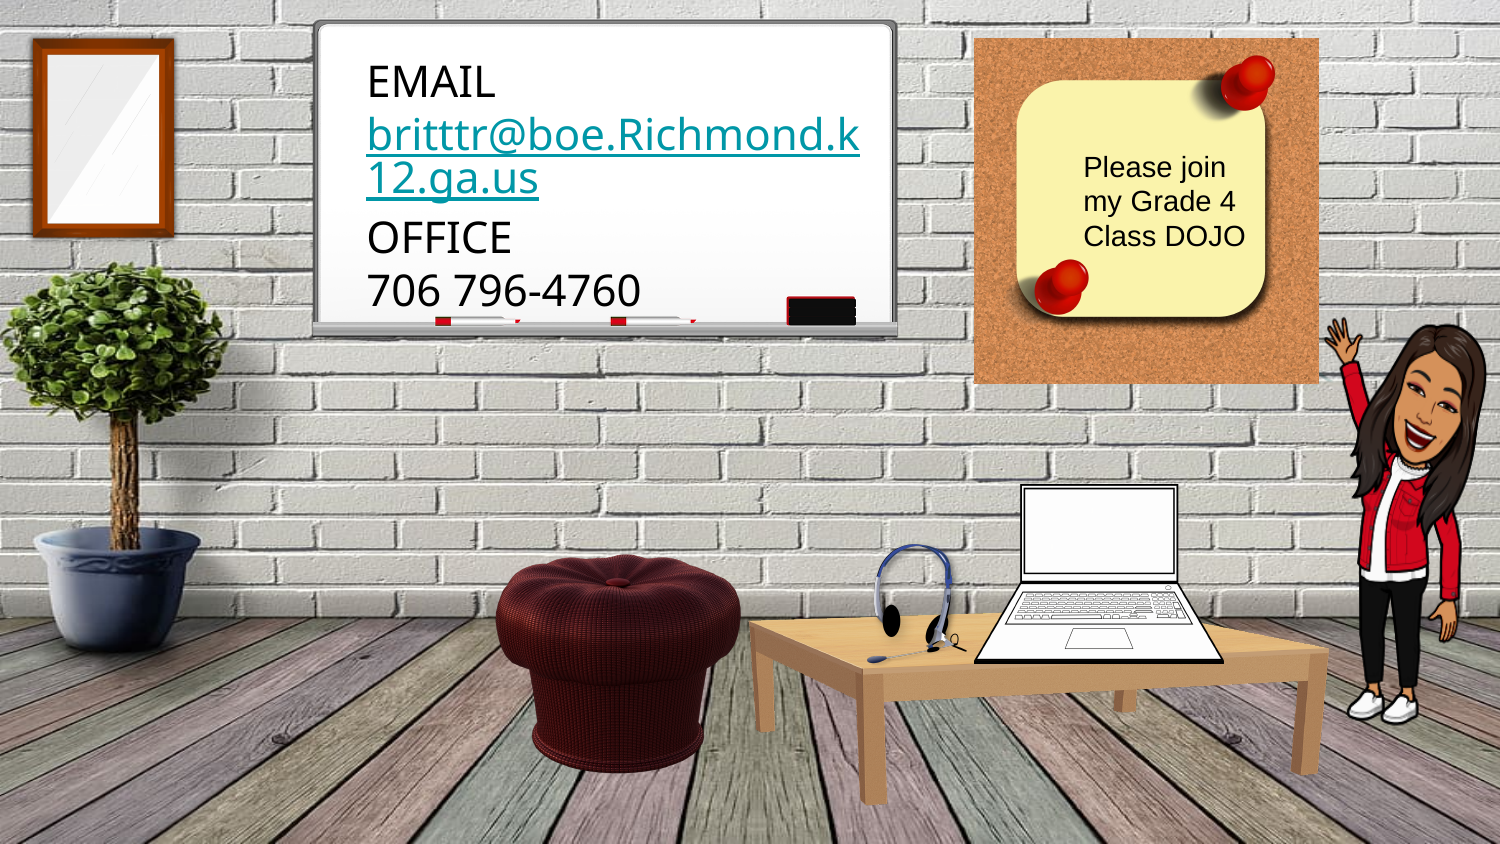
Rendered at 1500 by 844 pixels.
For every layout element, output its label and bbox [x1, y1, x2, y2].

text_box [839, 356, 1185, 488]
picture [0, 0, 1500, 844]
text_box [187, 356, 388, 488]
